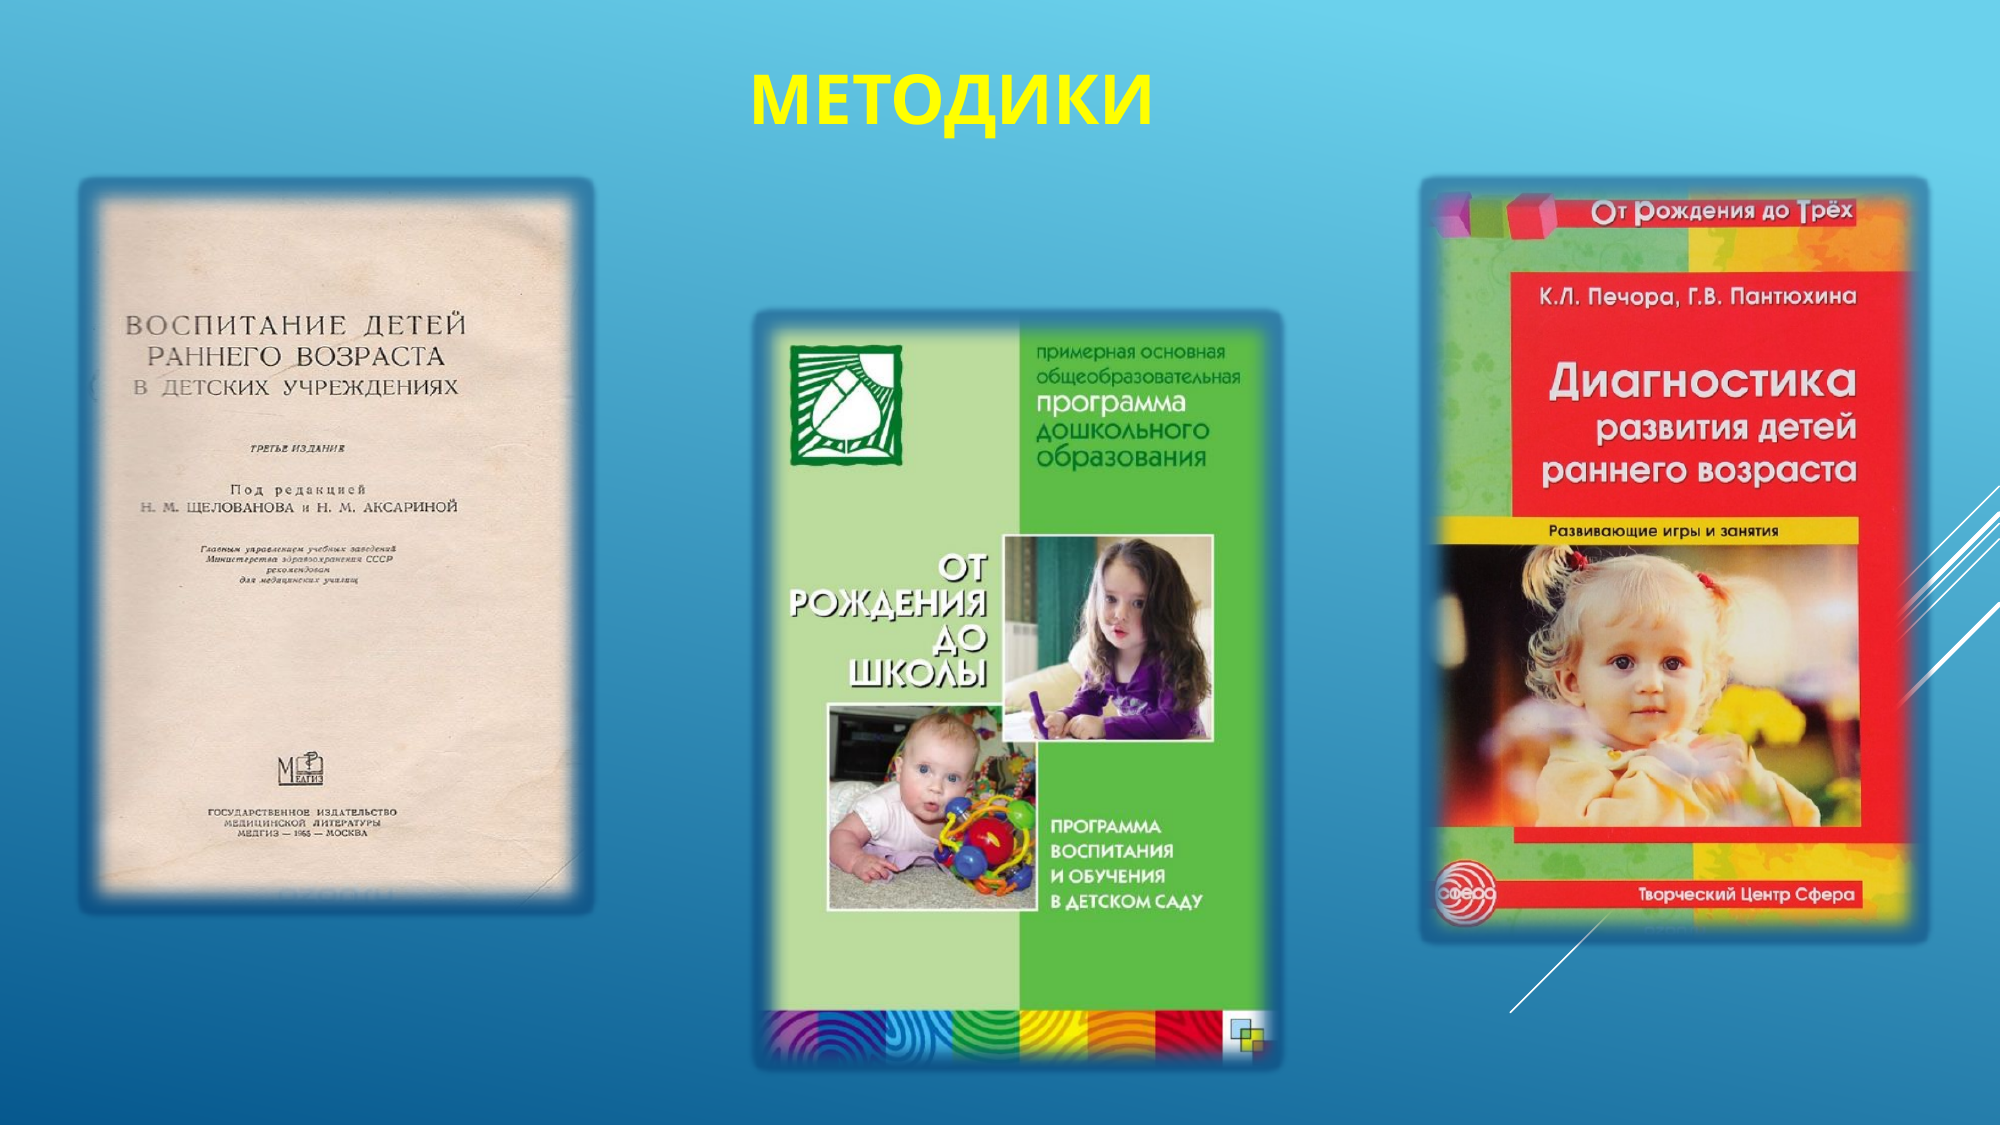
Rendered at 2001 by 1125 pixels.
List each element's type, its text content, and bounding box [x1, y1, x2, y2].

picture [755, 312, 1281, 1069]
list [80, 179, 592, 912]
title Методики [55, 48, 1850, 147]
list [1422, 179, 1927, 941]
